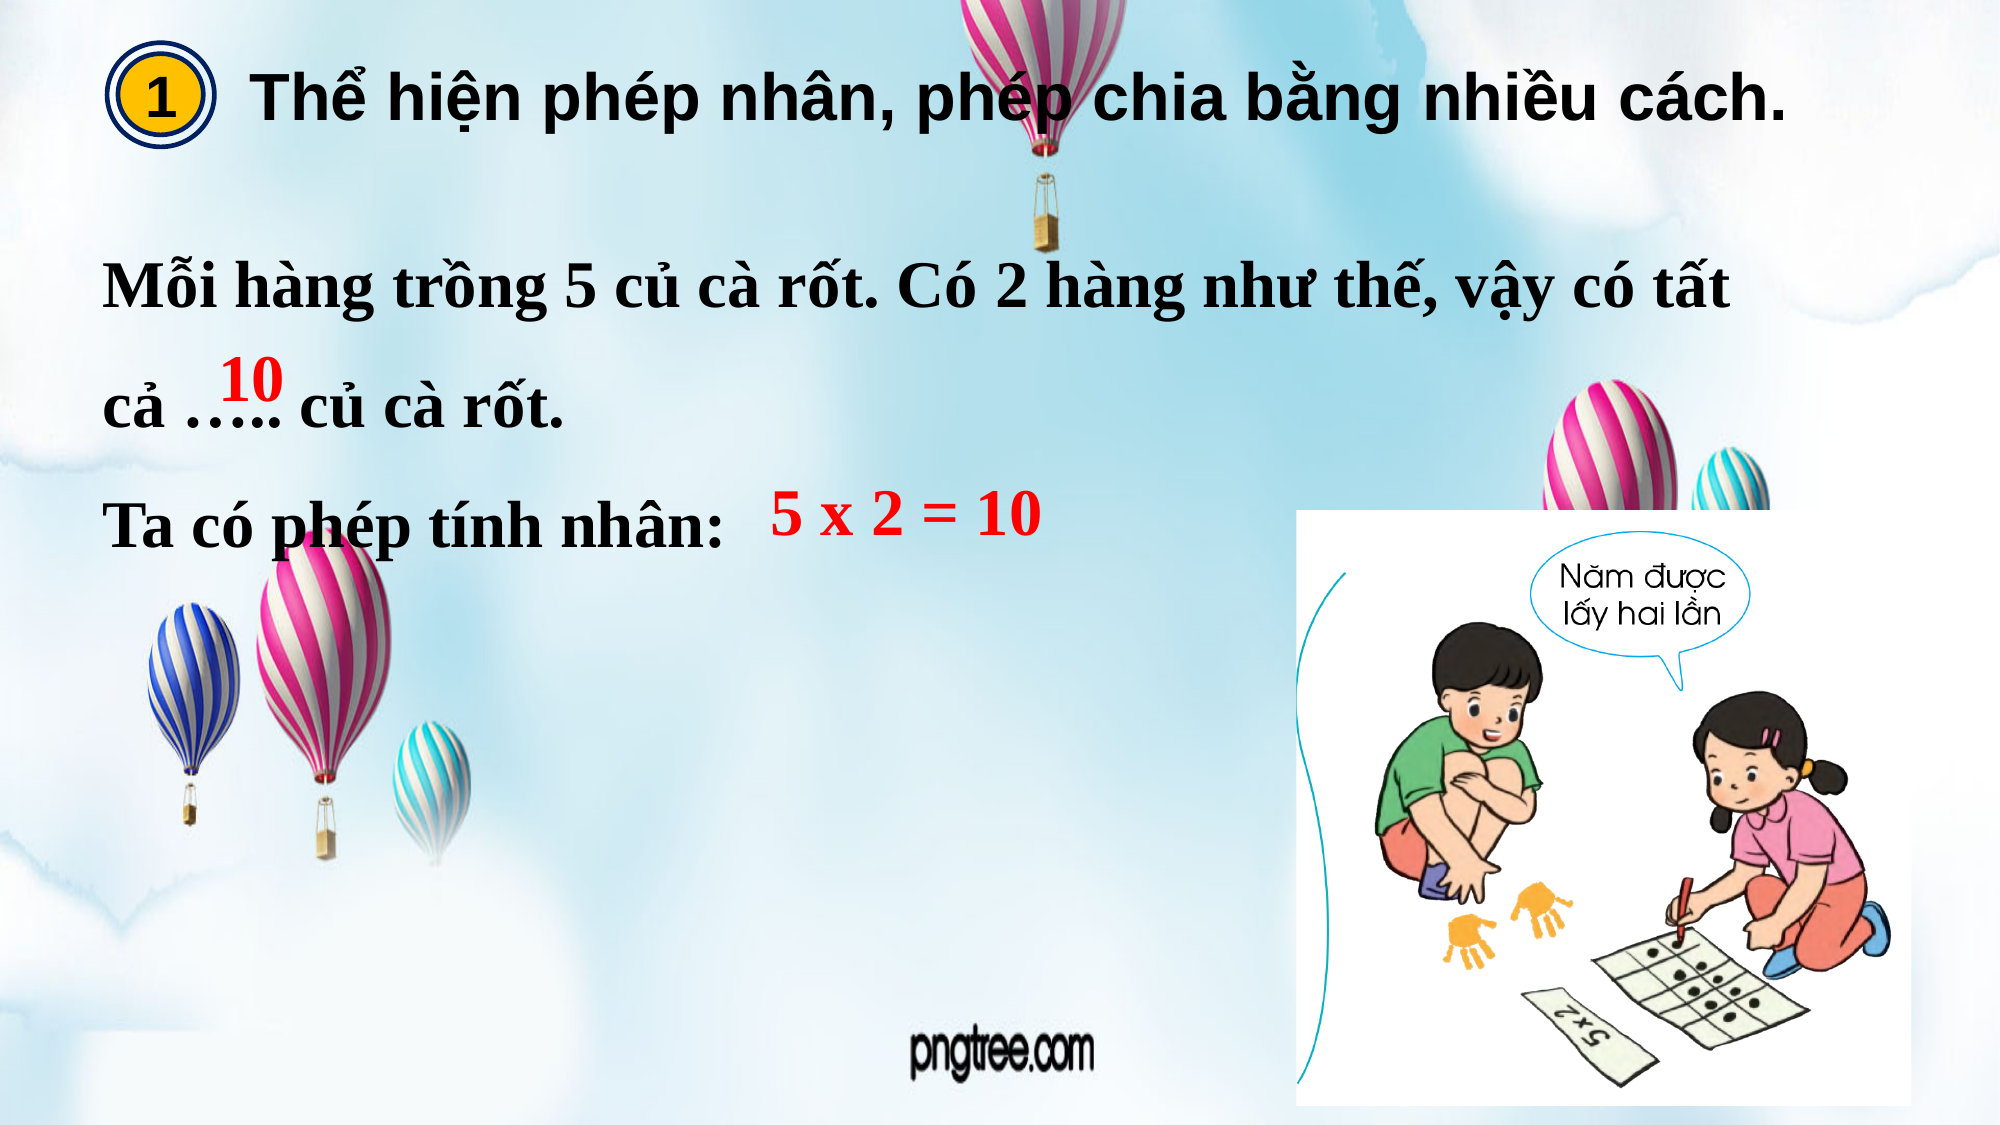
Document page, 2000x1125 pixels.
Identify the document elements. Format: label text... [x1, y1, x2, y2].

text_box 5 x 2 = 10 [756, 461, 1076, 556]
picture [0, 0, 2000, 1125]
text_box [106, 42, 1893, 148]
text_box Mỗi hàng trồng 5 củ cà rốt. Có 2 hàng như thế, vậy có tất cả ….. củ cà rốt. Ta có phép tính nhân: [88, 193, 1760, 568]
text_box 10 [203, 327, 301, 422]
